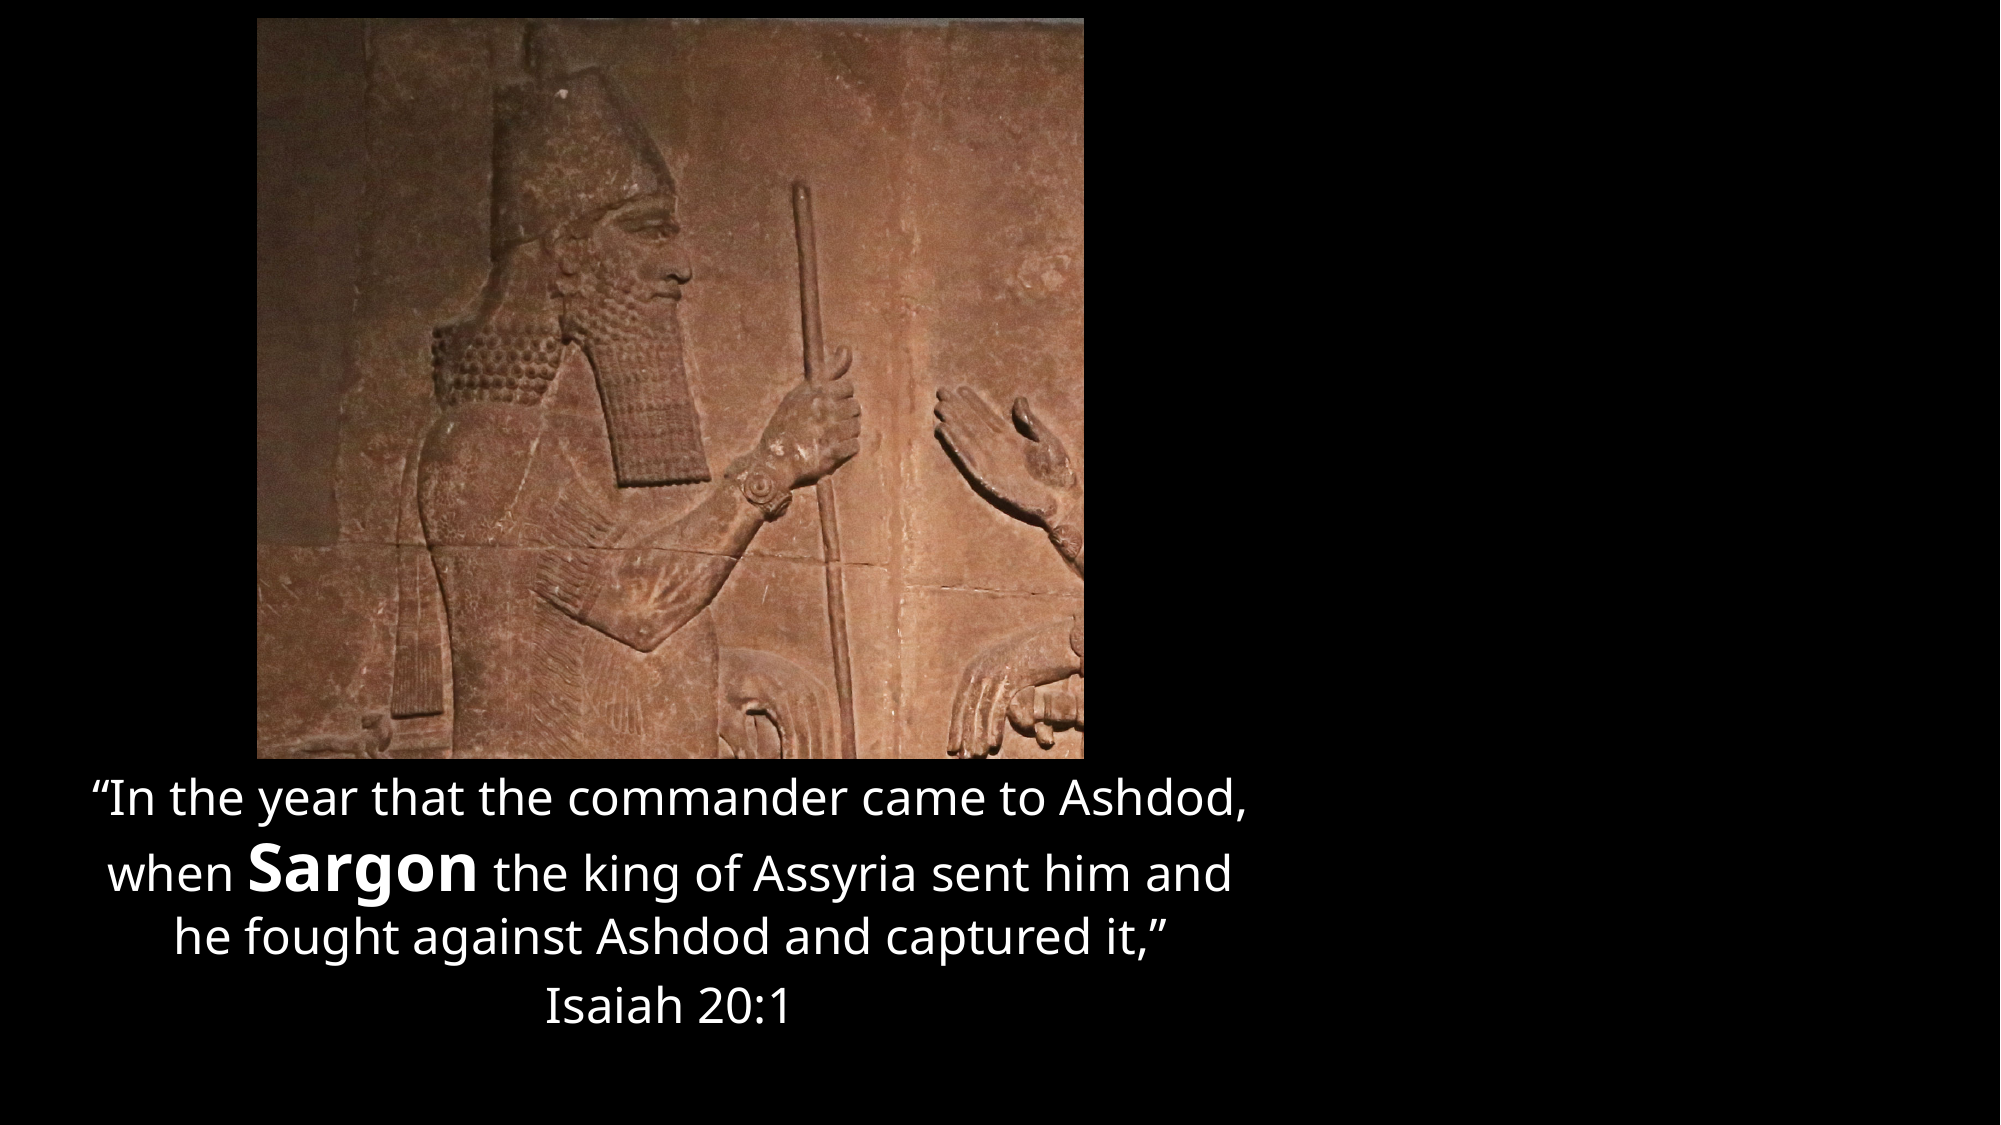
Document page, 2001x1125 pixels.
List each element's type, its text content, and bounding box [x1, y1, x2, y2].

text_box “In the year that the commander came to Ashdod, when Sargon the king of Assyria sent him and he fought against Ashdod and captured it,” Isaiah 20:1 [72, 758, 1269, 1074]
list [257, 18, 1084, 759]
